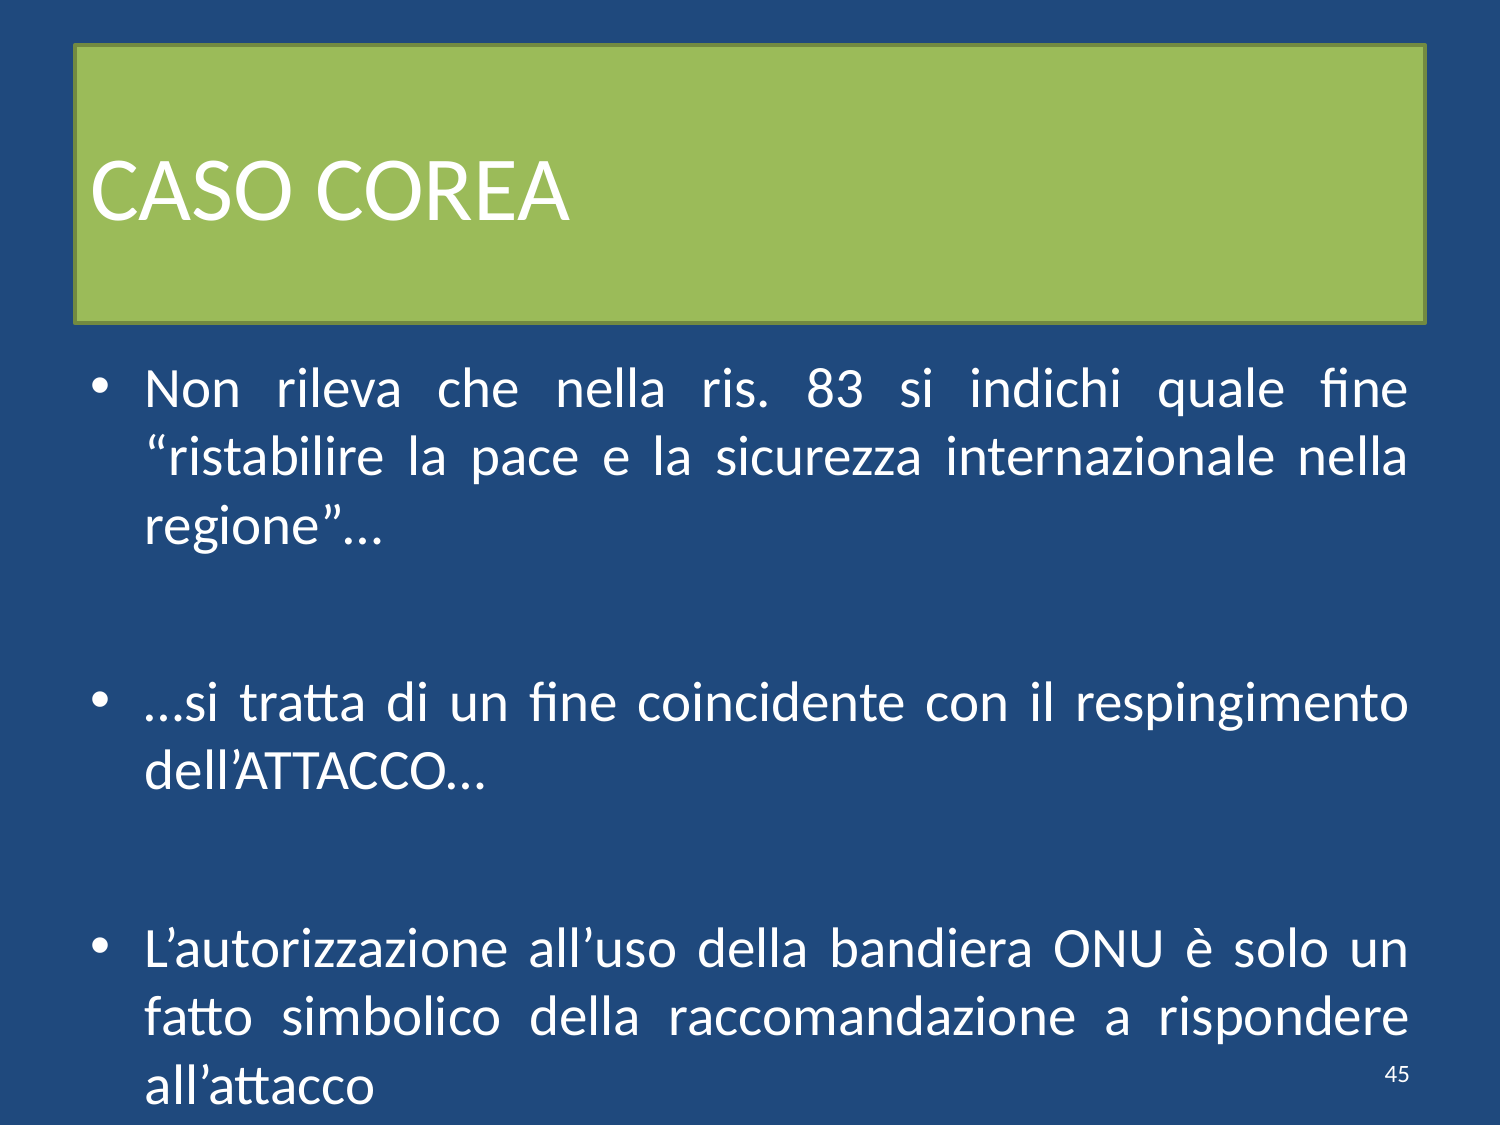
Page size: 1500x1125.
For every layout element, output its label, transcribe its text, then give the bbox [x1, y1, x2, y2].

list Non rileva che nella ris. 83 si indichi quale fine “ristabilire la pace e la sicurezza internazionale nella regione”… …si tratta di un fine coincidente con il respingimento dell’ATTACCO… L’autorizzazione all’uso della bandiera ONU è solo un fatto simbolico della raccomandazione a rispondere all’attacco [75, 342, 1425, 1125]
slide_number 45 [1074, 1042, 1425, 1103]
title CASO COREA [73, 43, 1427, 325]
